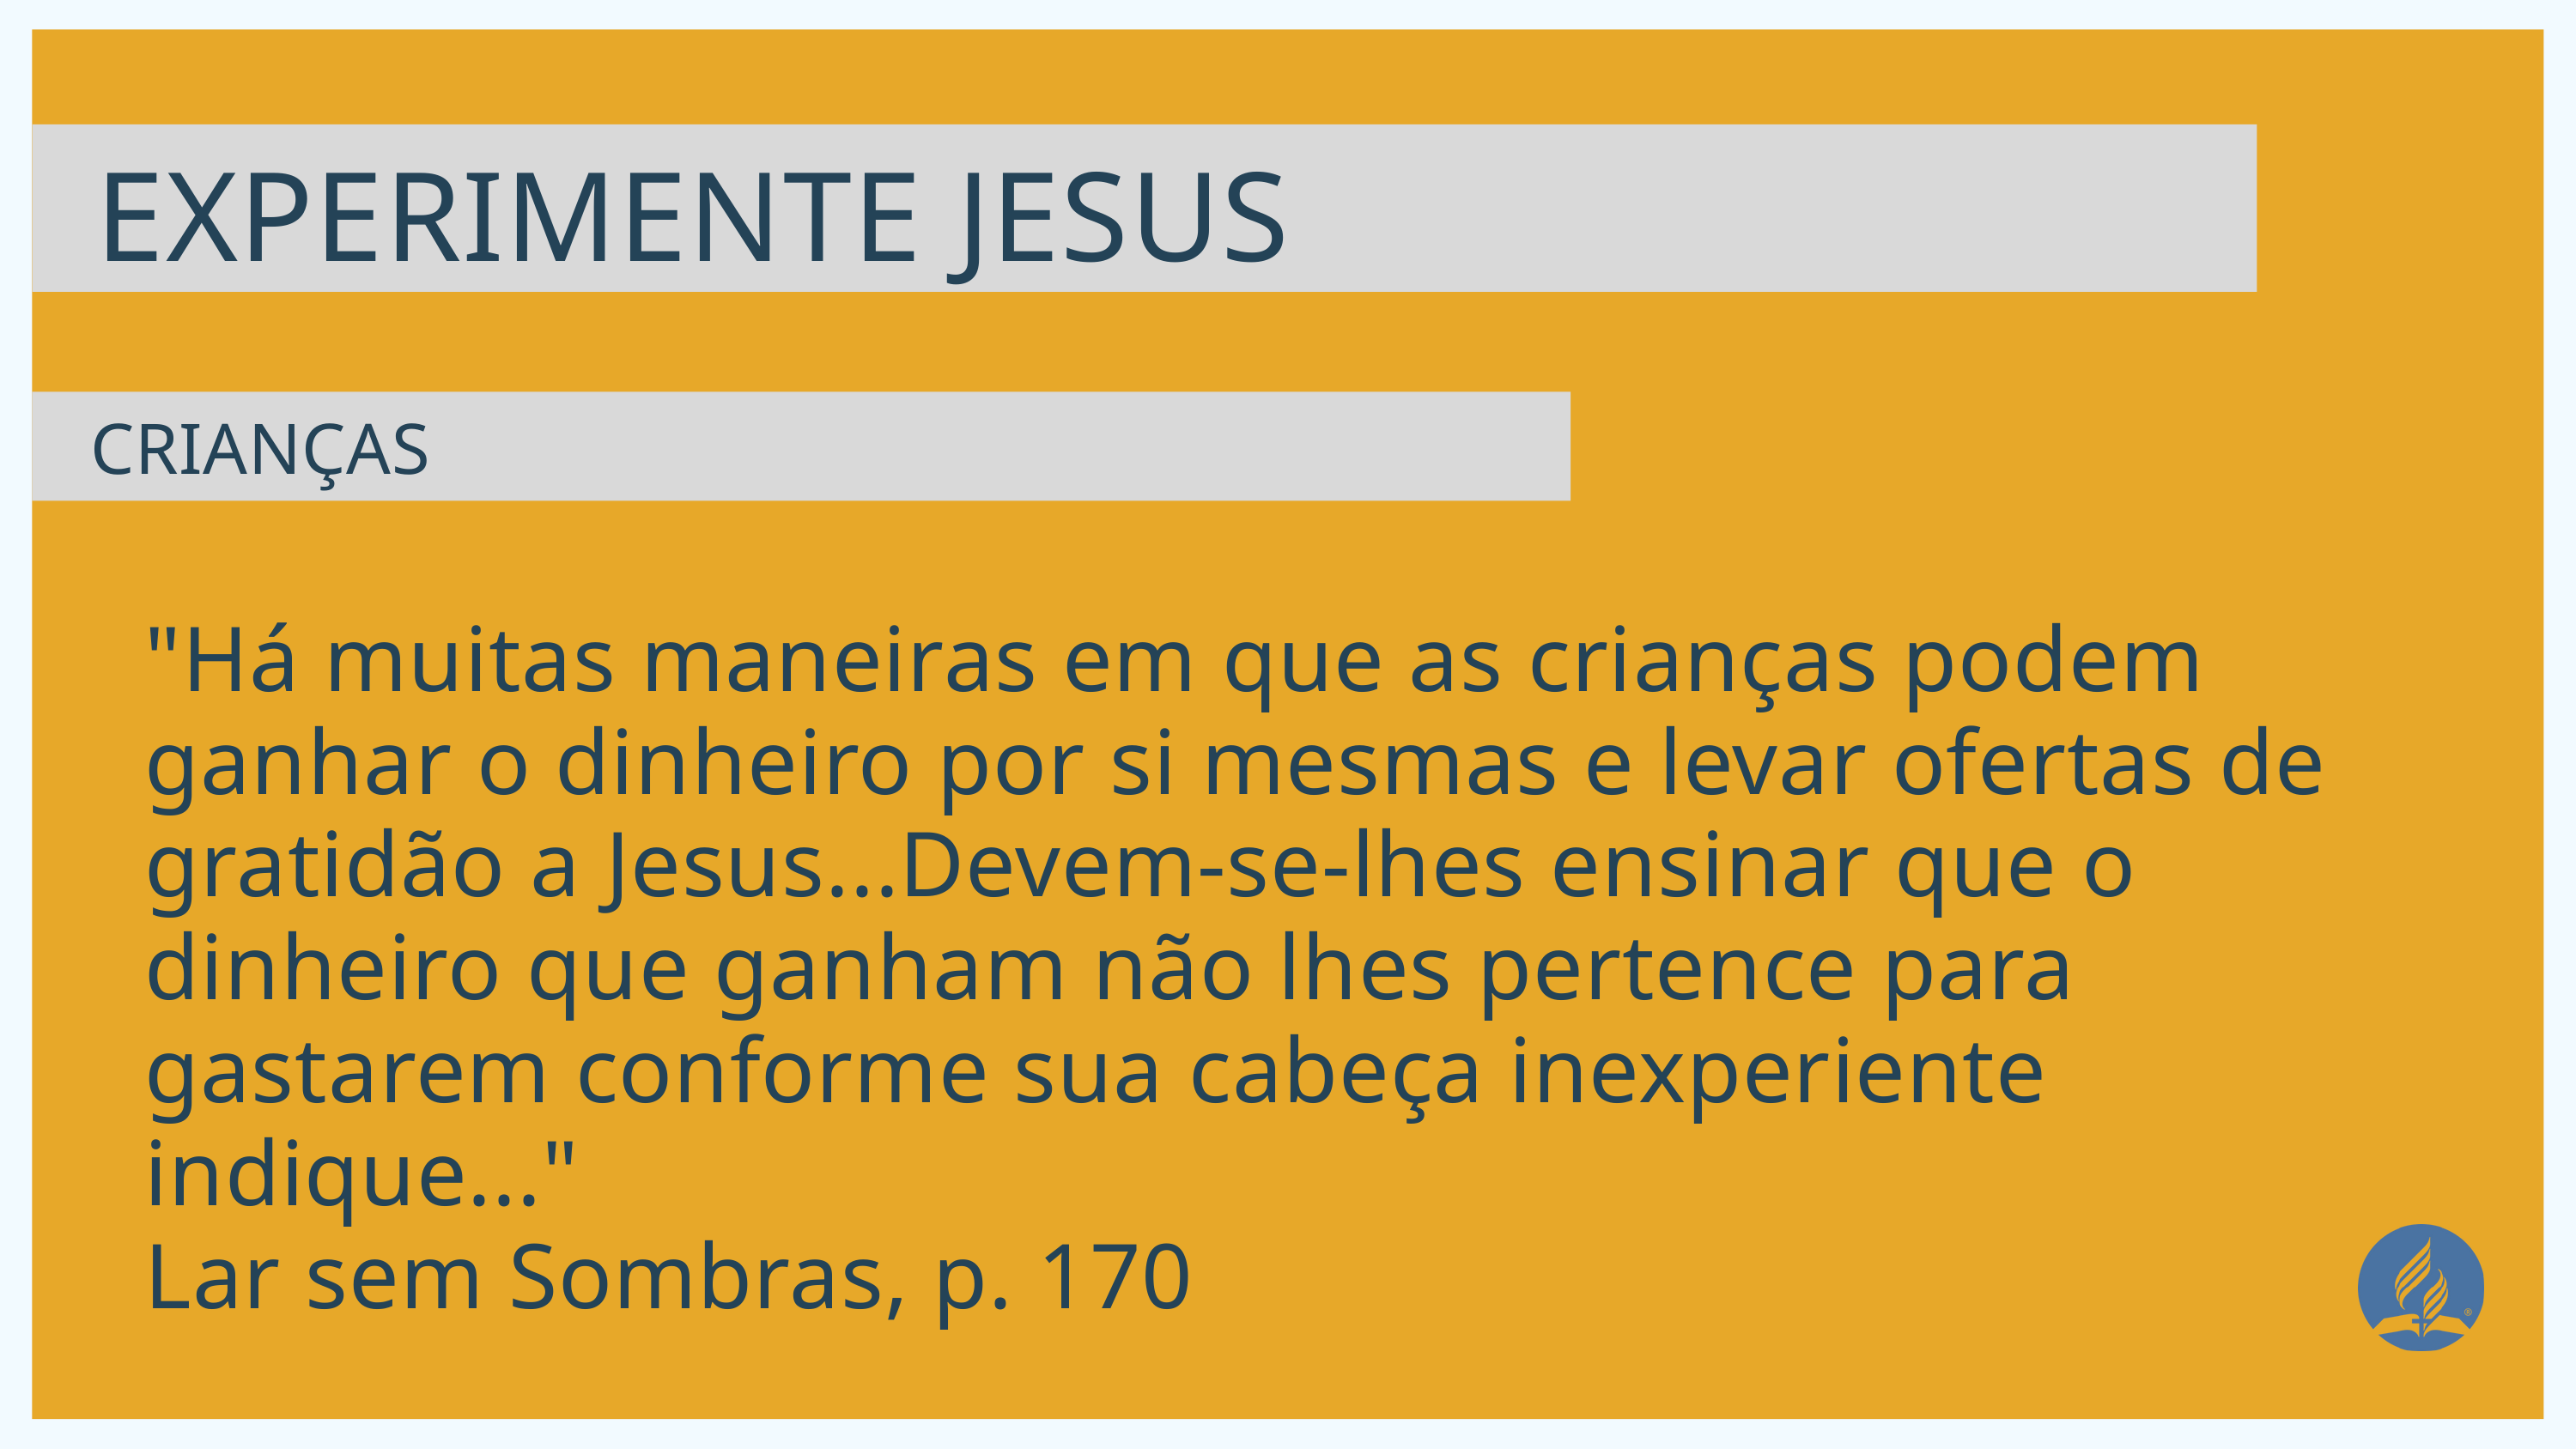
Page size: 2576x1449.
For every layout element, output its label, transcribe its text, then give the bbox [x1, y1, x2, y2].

picture [2358, 1224, 2484, 1351]
text_box CRIANÇAS [89, 407, 1513, 488]
text_box [32, 29, 2544, 1420]
text_box "Há muitas maneiras em que as crianças podem ganhar o dinheiro por si mesmas e levar ofertas de gratidão a Jesus...Devem-se-lhes ensinar que o dinheiro que ganham não lhes pertence para gastarem conforme sua cabeça inexperiente indique..." Lar sem Sombras, p. 170 [144, 606, 2421, 1326]
text_box [32, 124, 2257, 292]
text_box [32, 391, 1571, 501]
text_box EXPERIMENTE JESUS [95, 143, 2148, 287]
